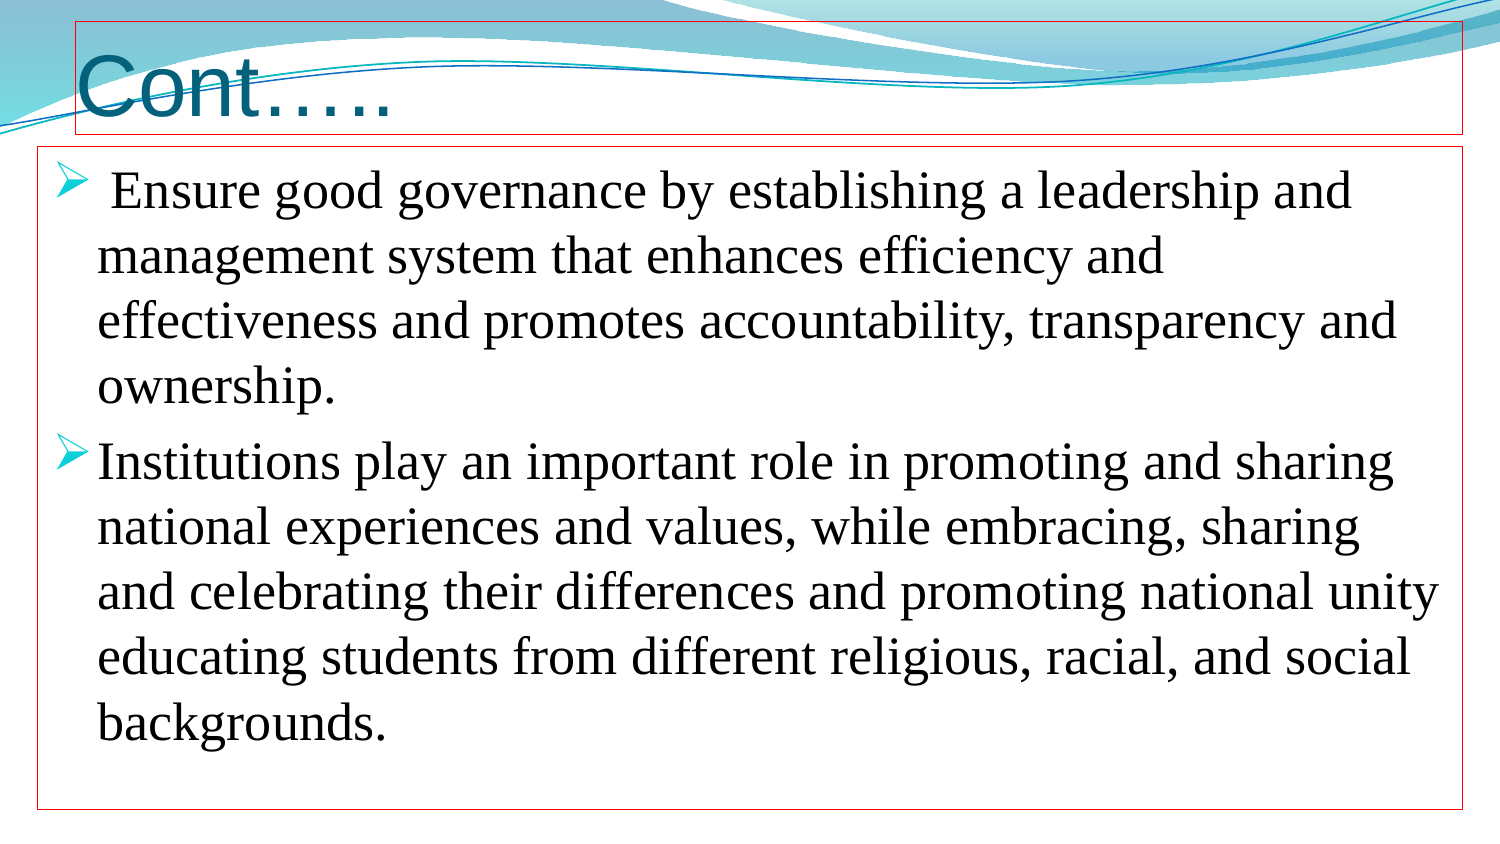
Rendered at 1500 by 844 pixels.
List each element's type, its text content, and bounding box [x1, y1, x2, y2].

list Ensure good governance by establishing a leadership and management system that enhances efficiency and effectiveness and promotes accountability, transparency and ownership. Institutions play an important role in promoting and sharing national experiences and values, while embracing, sharing and celebrating their differences and promoting national unity educating students from different religious, racial, and social backgrounds. [37, 146, 1463, 810]
title Cont….. [75, 21, 1463, 135]
